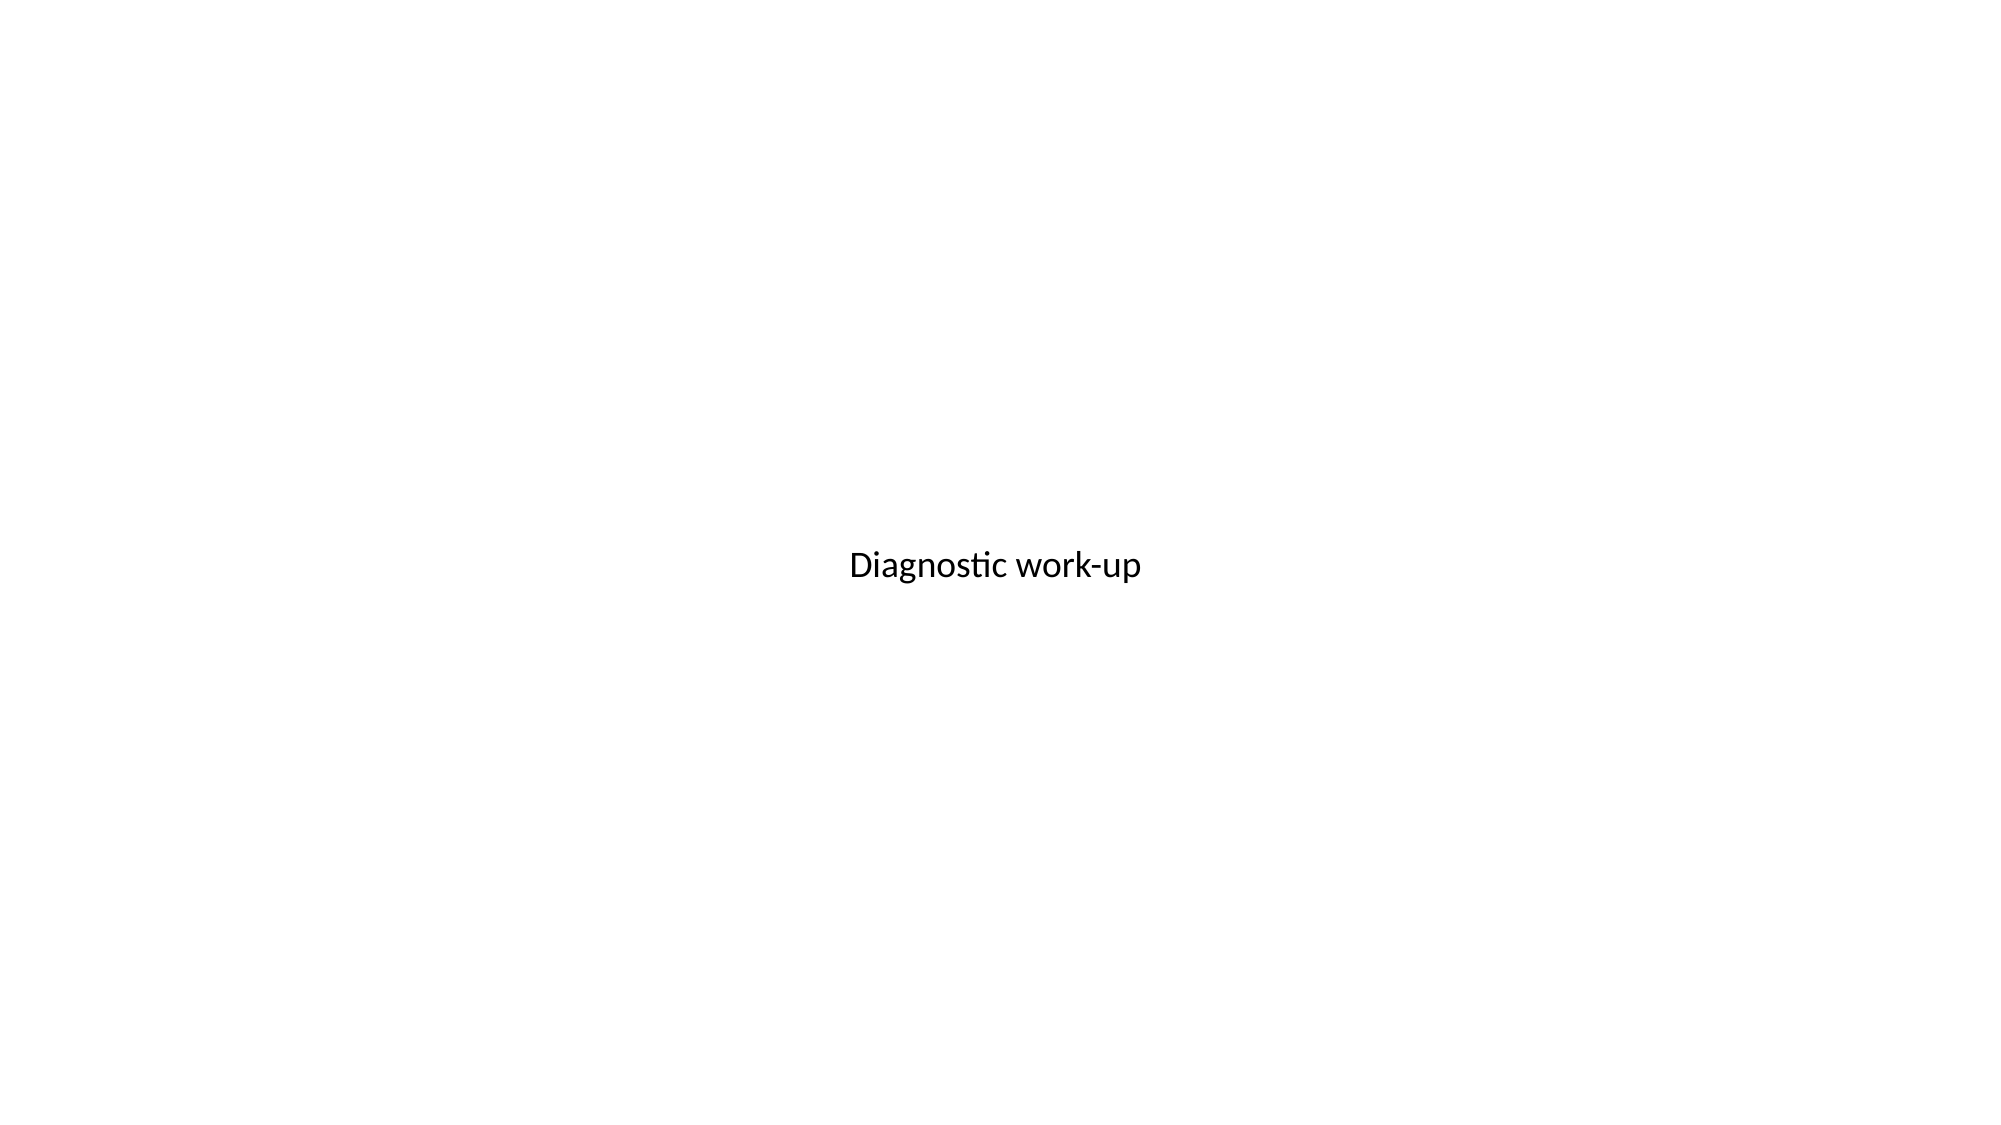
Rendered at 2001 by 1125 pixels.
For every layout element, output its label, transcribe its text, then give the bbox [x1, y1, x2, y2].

text_box Diagnostic work-up [834, 532, 1166, 592]
